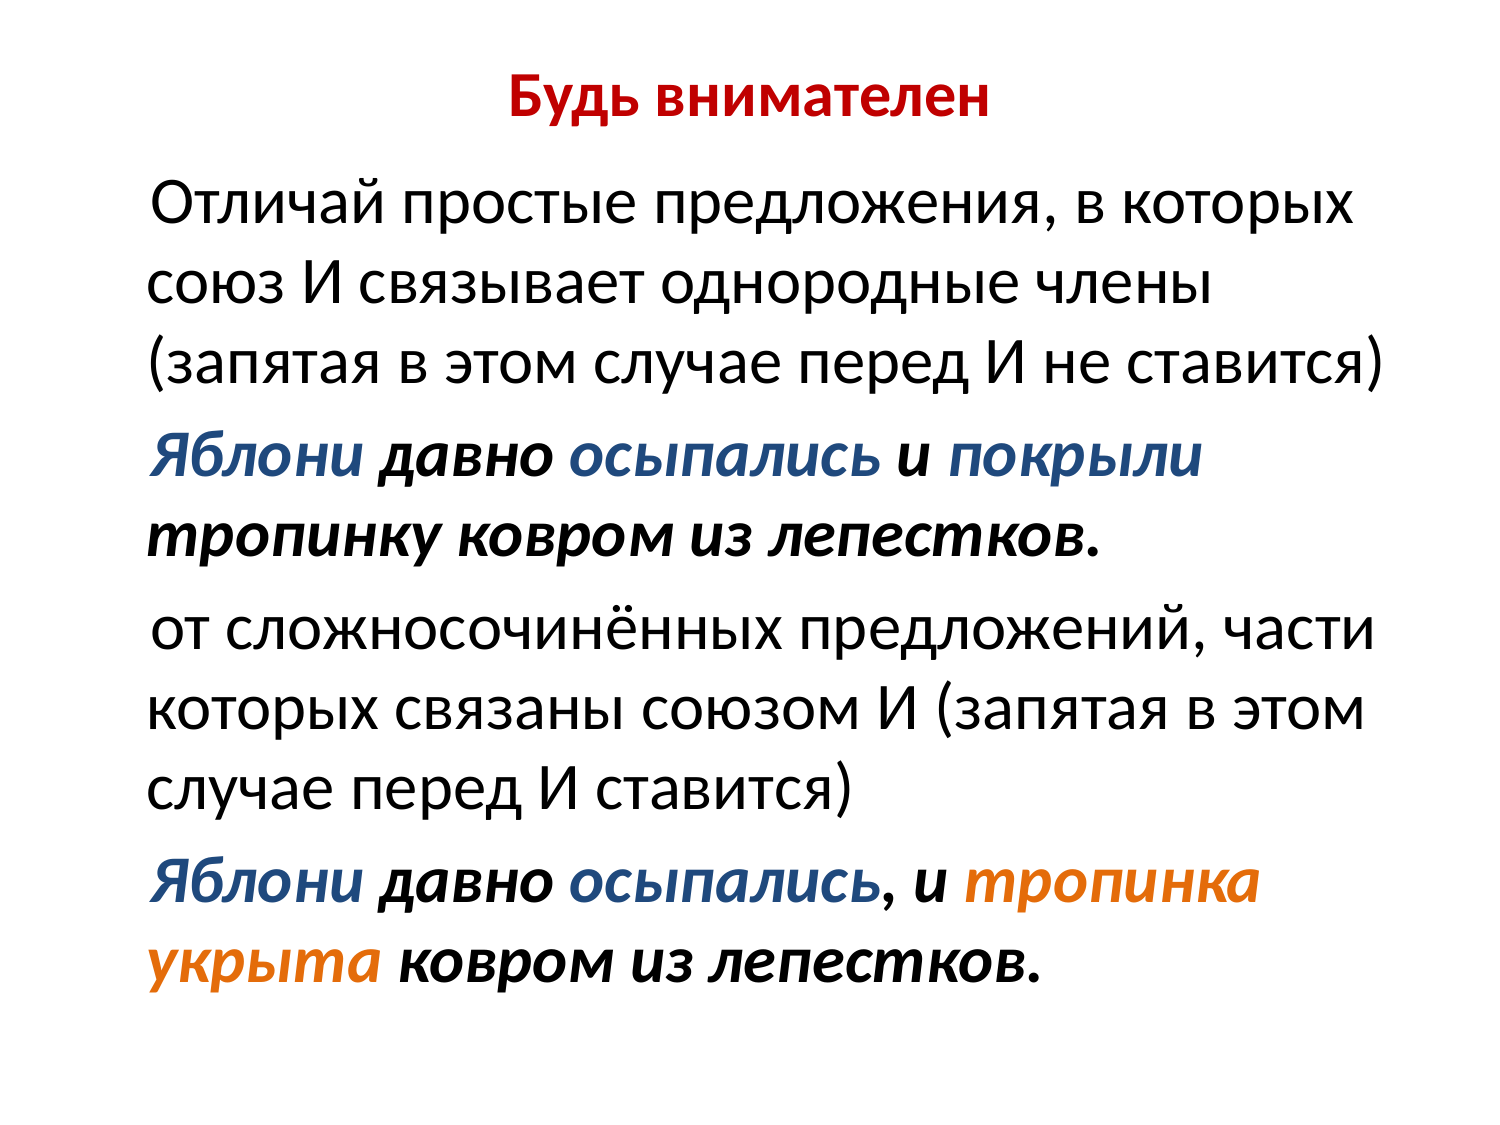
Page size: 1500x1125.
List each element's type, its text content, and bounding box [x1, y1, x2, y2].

title Будь внимателен [75, 45, 1425, 138]
list Отличай простые предложения, в которых союз И связывает однородные члены (запятая в этом случае перед И не ставится) Яблони давно осыпались и покрыли тропинку ковром из лепестков. от сложносочинённых предложений, части которых связаны союзом И (запятая в этом случае перед И ставится) Яблони давно осыпались, и тропинка укрыта ковром из лепестков. [75, 149, 1425, 1059]
